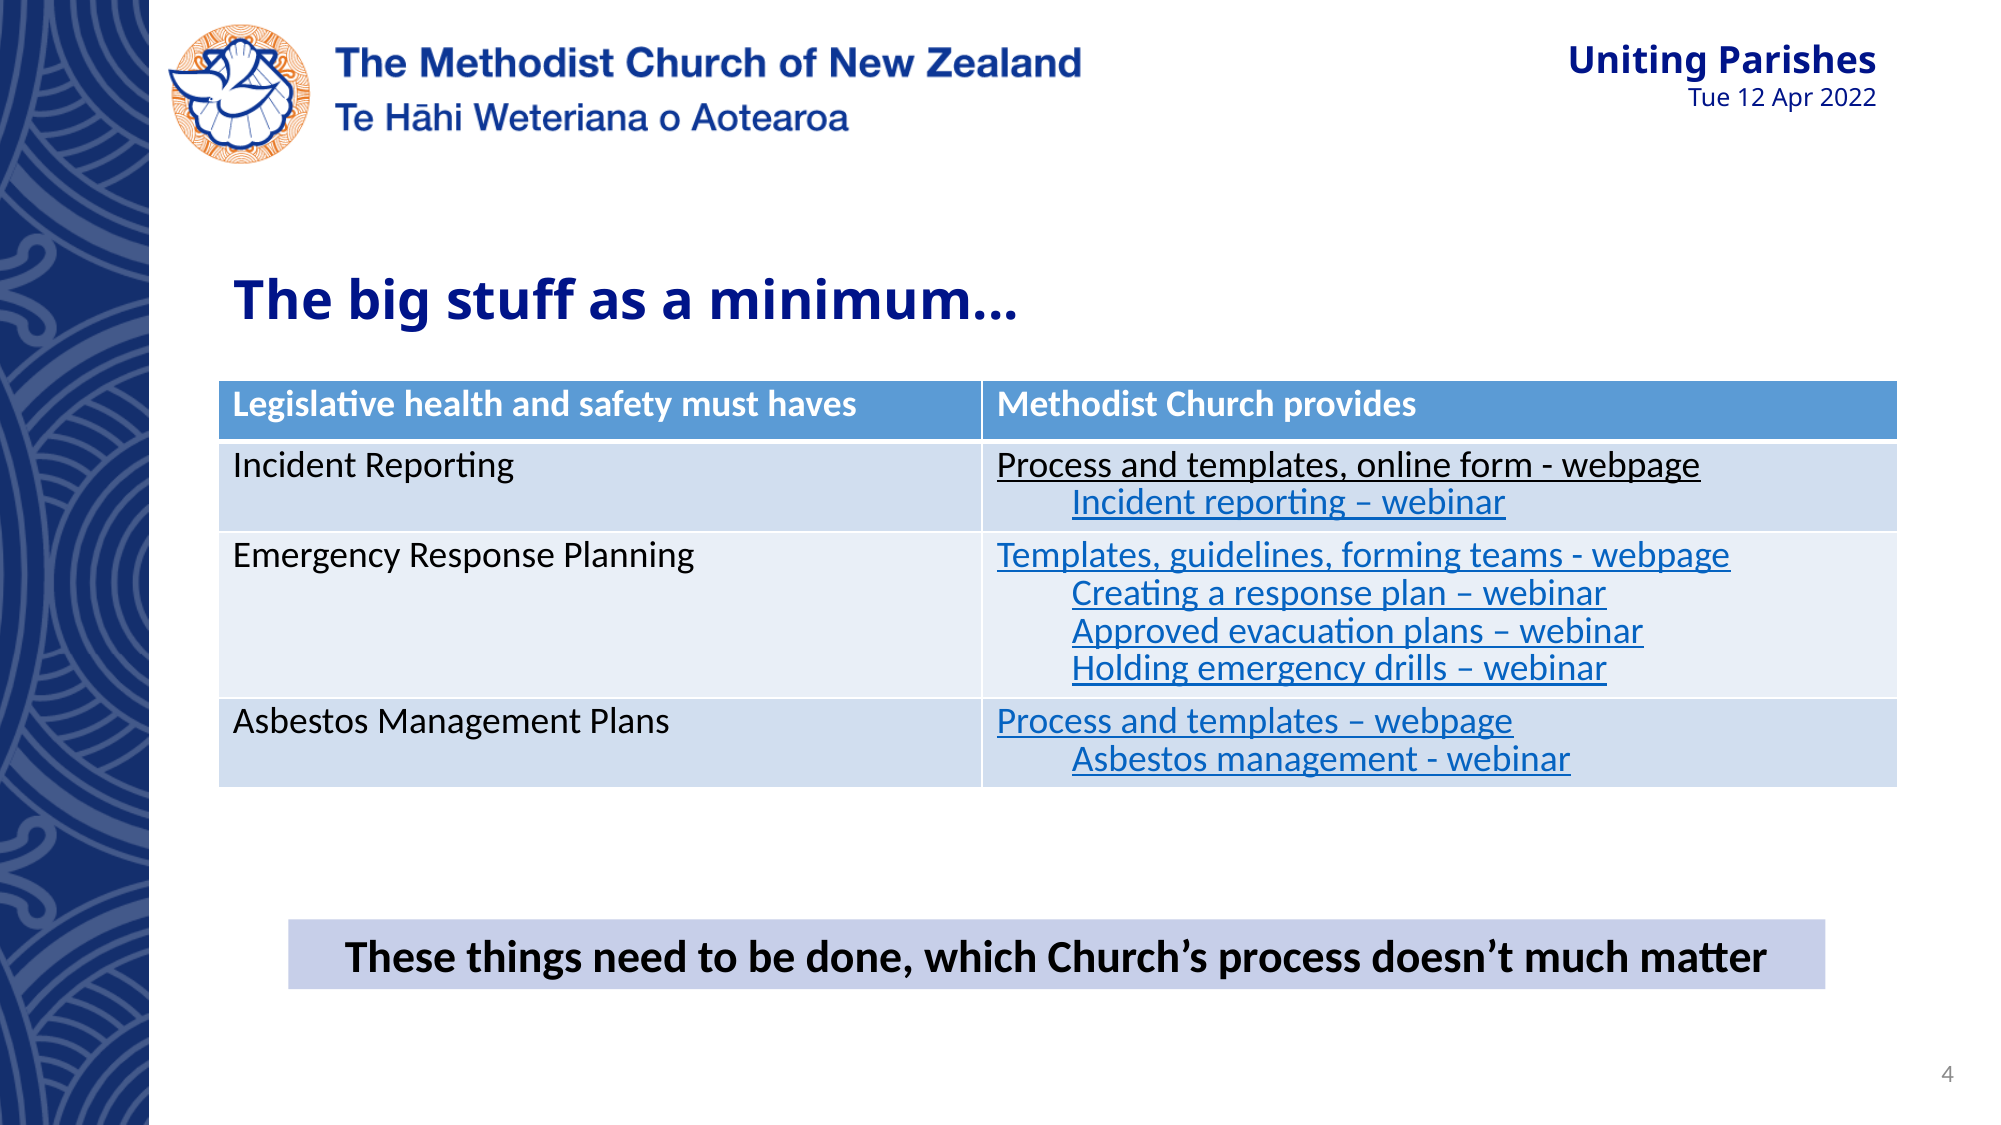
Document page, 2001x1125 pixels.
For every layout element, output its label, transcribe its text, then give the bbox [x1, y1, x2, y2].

picture [164, 16, 1088, 169]
table_cell Emergency Response Planning [219, 533, 981, 697]
table_header Methodist Church provides [983, 381, 1897, 439]
table_cell Asbestos Management Plans [219, 699, 981, 787]
title The big stuff as a minimum... [218, 225, 1899, 378]
table_cell Templates, guidelines, forming teams - webpage Creating a response plan – webinar Approved evacuation plans – webinar Holding emergency drills – webinar [983, 533, 1897, 697]
slide_number 4 [1906, 1042, 1970, 1103]
picture [0, 0, 149, 1125]
table_header Legislative health and safety must haves [219, 381, 981, 439]
table_cell Process and templates – webpage Asbestos management - webinar [983, 699, 1897, 787]
text_box These things need to be done, which Church’s process doesn’t much matter [288, 919, 1826, 990]
table_cell Process and templates, online form - webpage Incident reporting – webinar [983, 444, 1897, 531]
table_cell Incident Reporting [219, 444, 981, 531]
